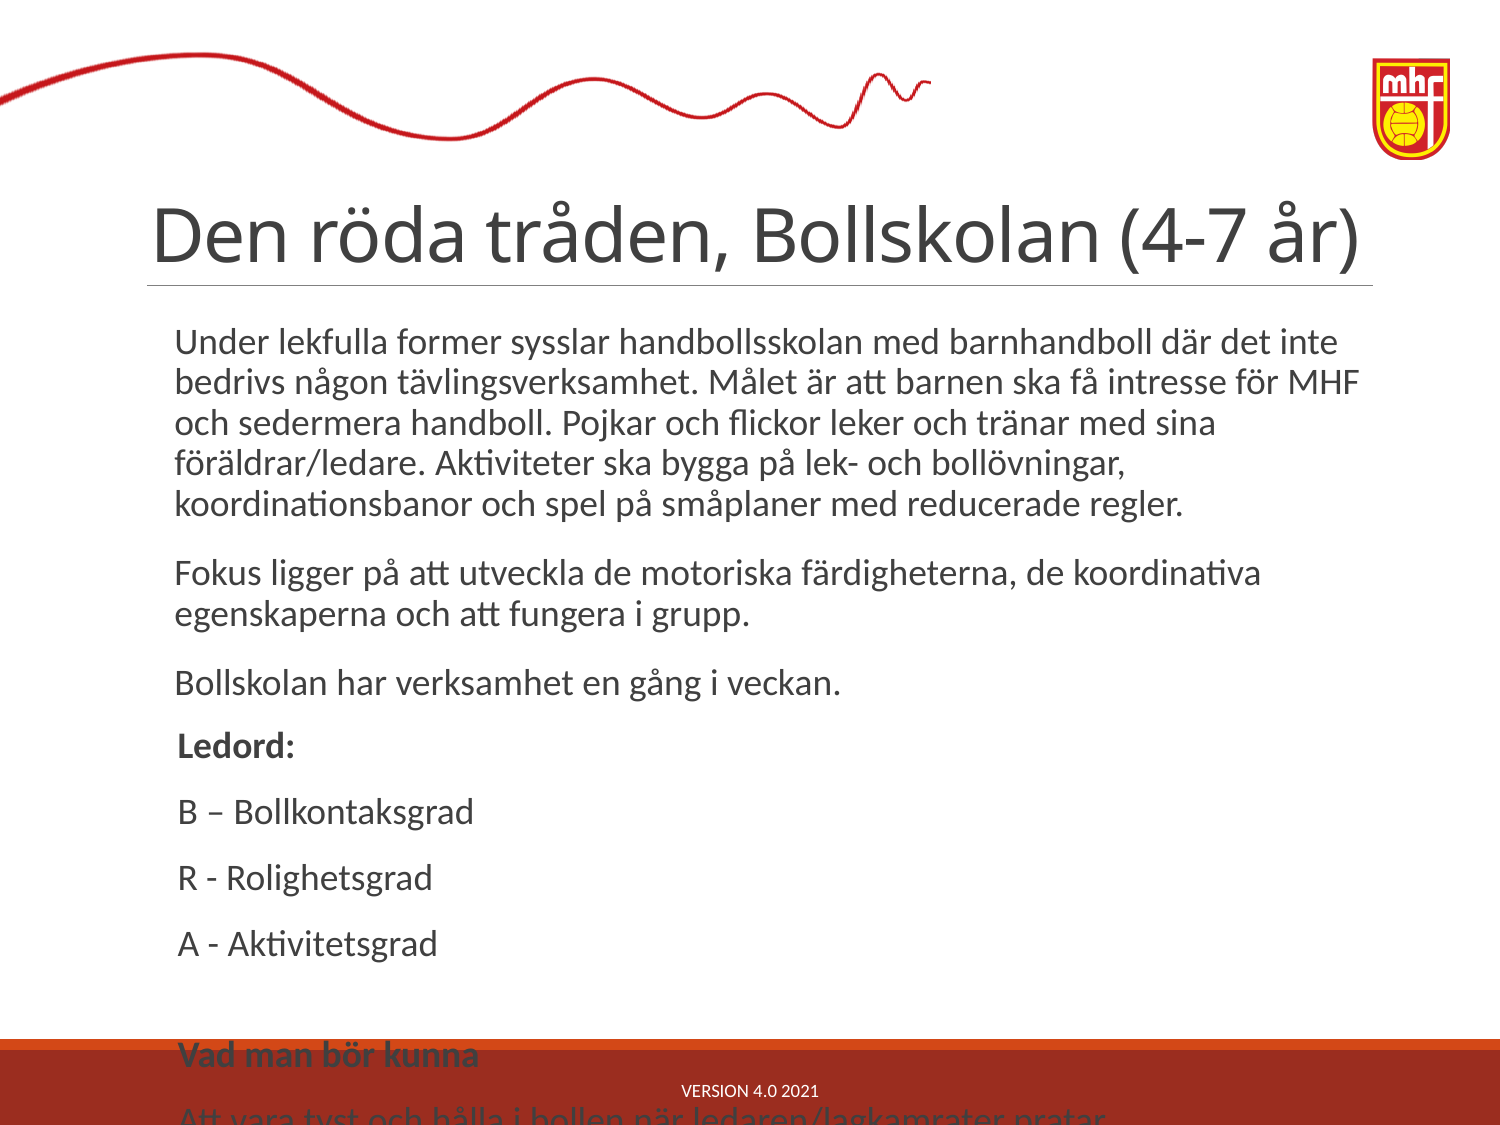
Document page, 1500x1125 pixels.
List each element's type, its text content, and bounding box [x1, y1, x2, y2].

footer Version 4.0 2021 [453, 1059, 1047, 1120]
title Den röda tråden, Bollskolan (4-7 år) [135, 47, 1400, 285]
list Under lekfulla former sysslar handbollsskolan med barnhandboll där det inte bedrivs någon tävlingsverksamhet. Målet är att barnen ska få intresse för MHF och sedermera handboll. Pojkar och flickor leker och tränar med sina föräldrar/ledare. Aktiviteter ska bygga på lek- och bollövningar, koordinationsbanor och spel på småplaner med reducerade regler. Fokus ligger på att utveckla de motoriska färdigheterna, de koordinativa egenskaperna och att fungera i grupp. Bollskolan har verksamhet en gång i veckan. Ledord: B – Bollkontaksgrad R - Rolighetsgrad A - Aktivitetsgrad Vad man bör kunna Att vara tyst och hålla i bollen när ledaren/lagkamrater pratar. [159, 314, 1373, 986]
picture [0, 48, 932, 144]
